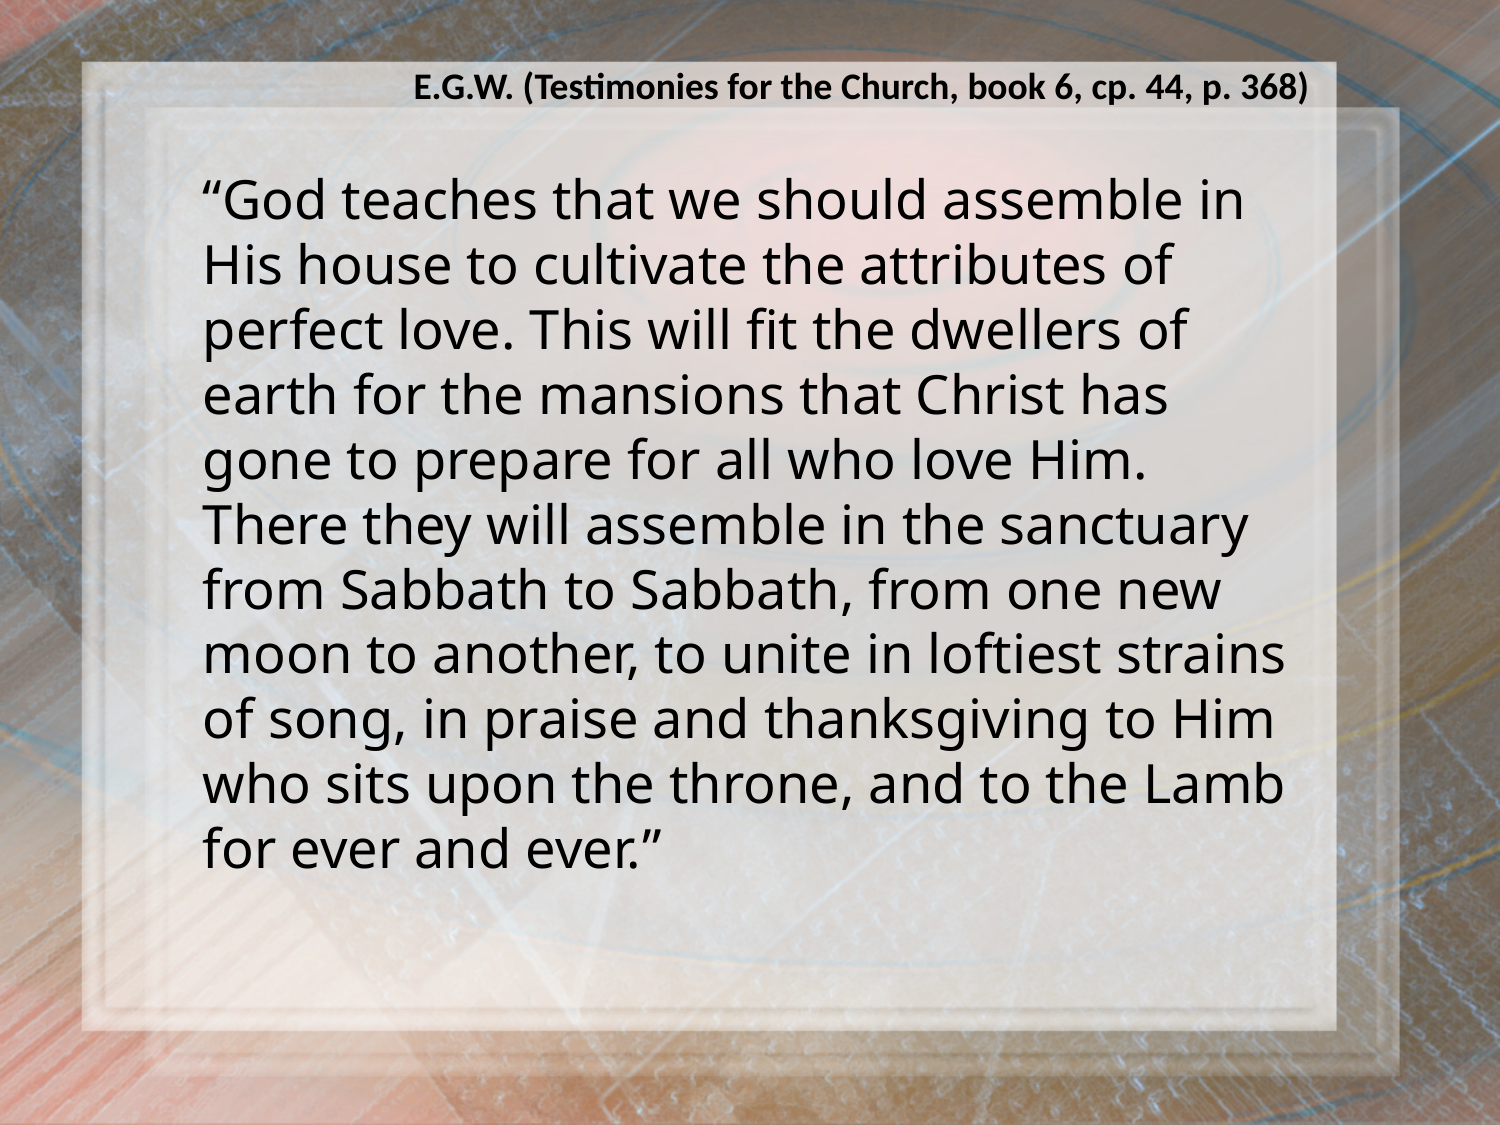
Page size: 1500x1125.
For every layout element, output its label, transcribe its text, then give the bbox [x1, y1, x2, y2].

text_box “God teaches that we should assemble in His house to cultivate the attributes of perfect love. This will fit the dwellers of earth for the mansions that Christ has gone to prepare for all who love Him. There they will assemble in the sanctuary from Sabbath to Sabbath, from one new moon to another, to unite in loftiest strains of song, in praise and thanksgiving to Him who sits upon the throne, and to the Lamb for ever and ever.” [188, 157, 1308, 888]
text_box E.G.W. (Testimonies for the Church, book 6, cp. 44, p. 368) [398, 54, 1325, 114]
